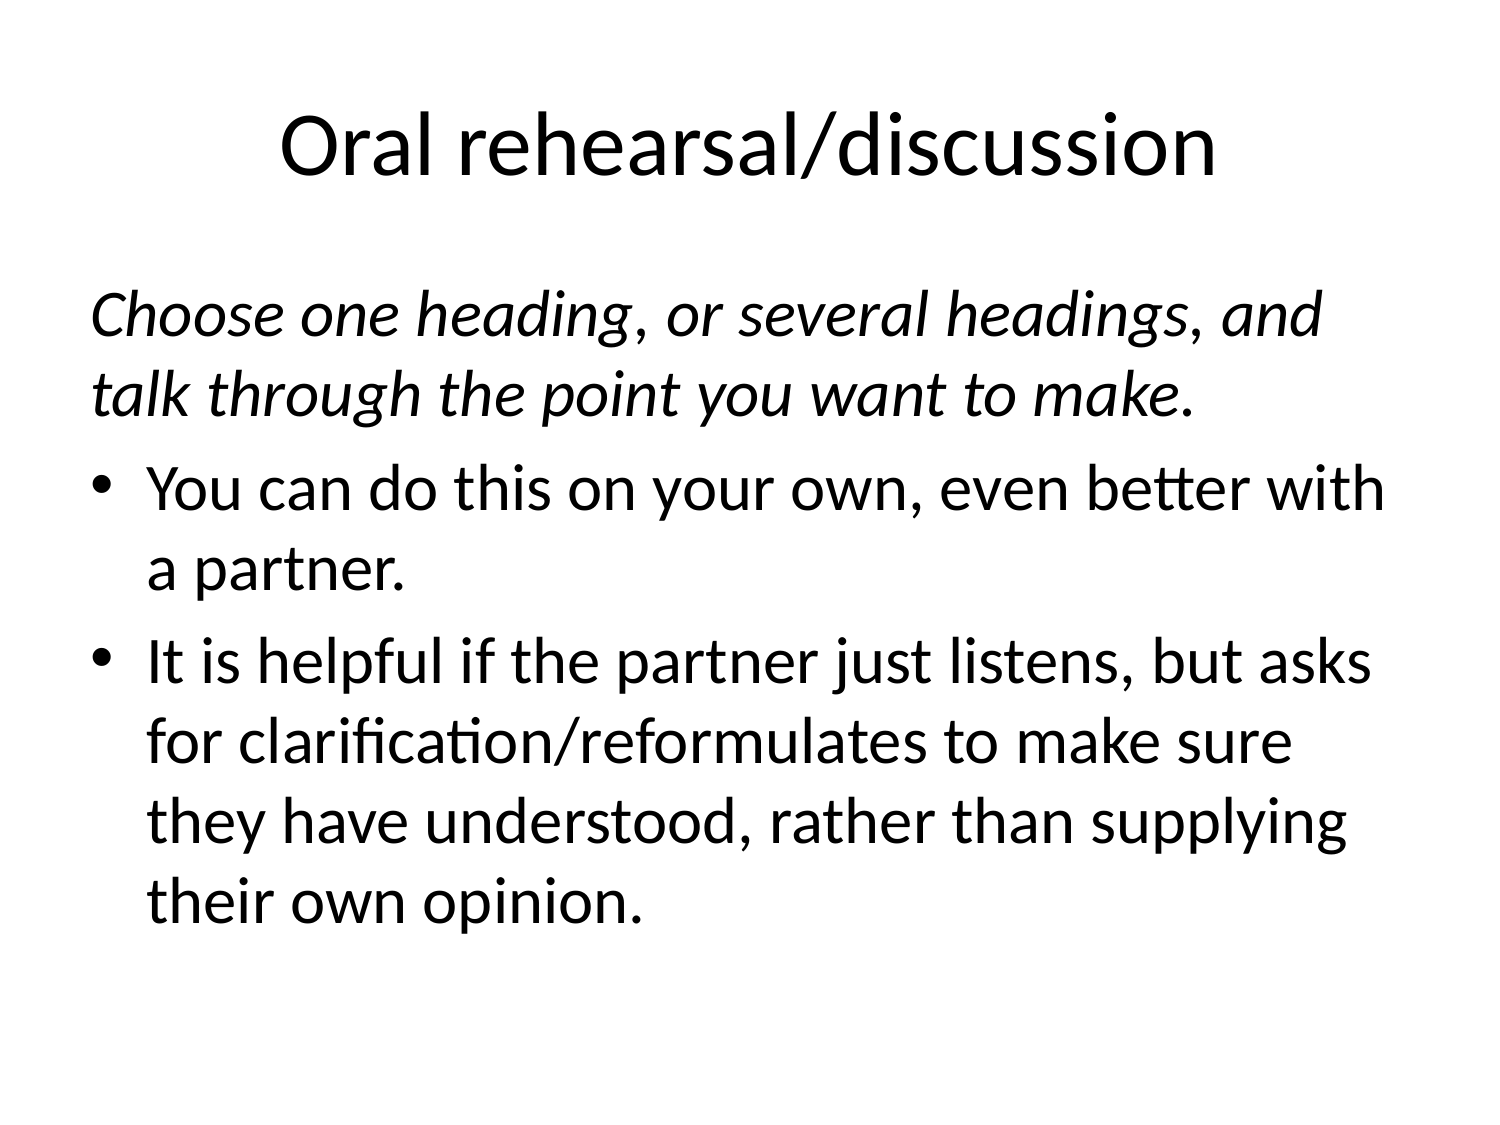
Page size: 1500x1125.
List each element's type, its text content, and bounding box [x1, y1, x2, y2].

list Choose one heading, or several headings, and talk through the point you want to make. You can do this on your own, even better with a partner. It is helpful if the partner just listens, but asks for clarification/reformulates to make sure they have understood, rather than supplying their own opinion. [75, 262, 1425, 1005]
title Oral rehearsal/discussion [75, 45, 1425, 233]
